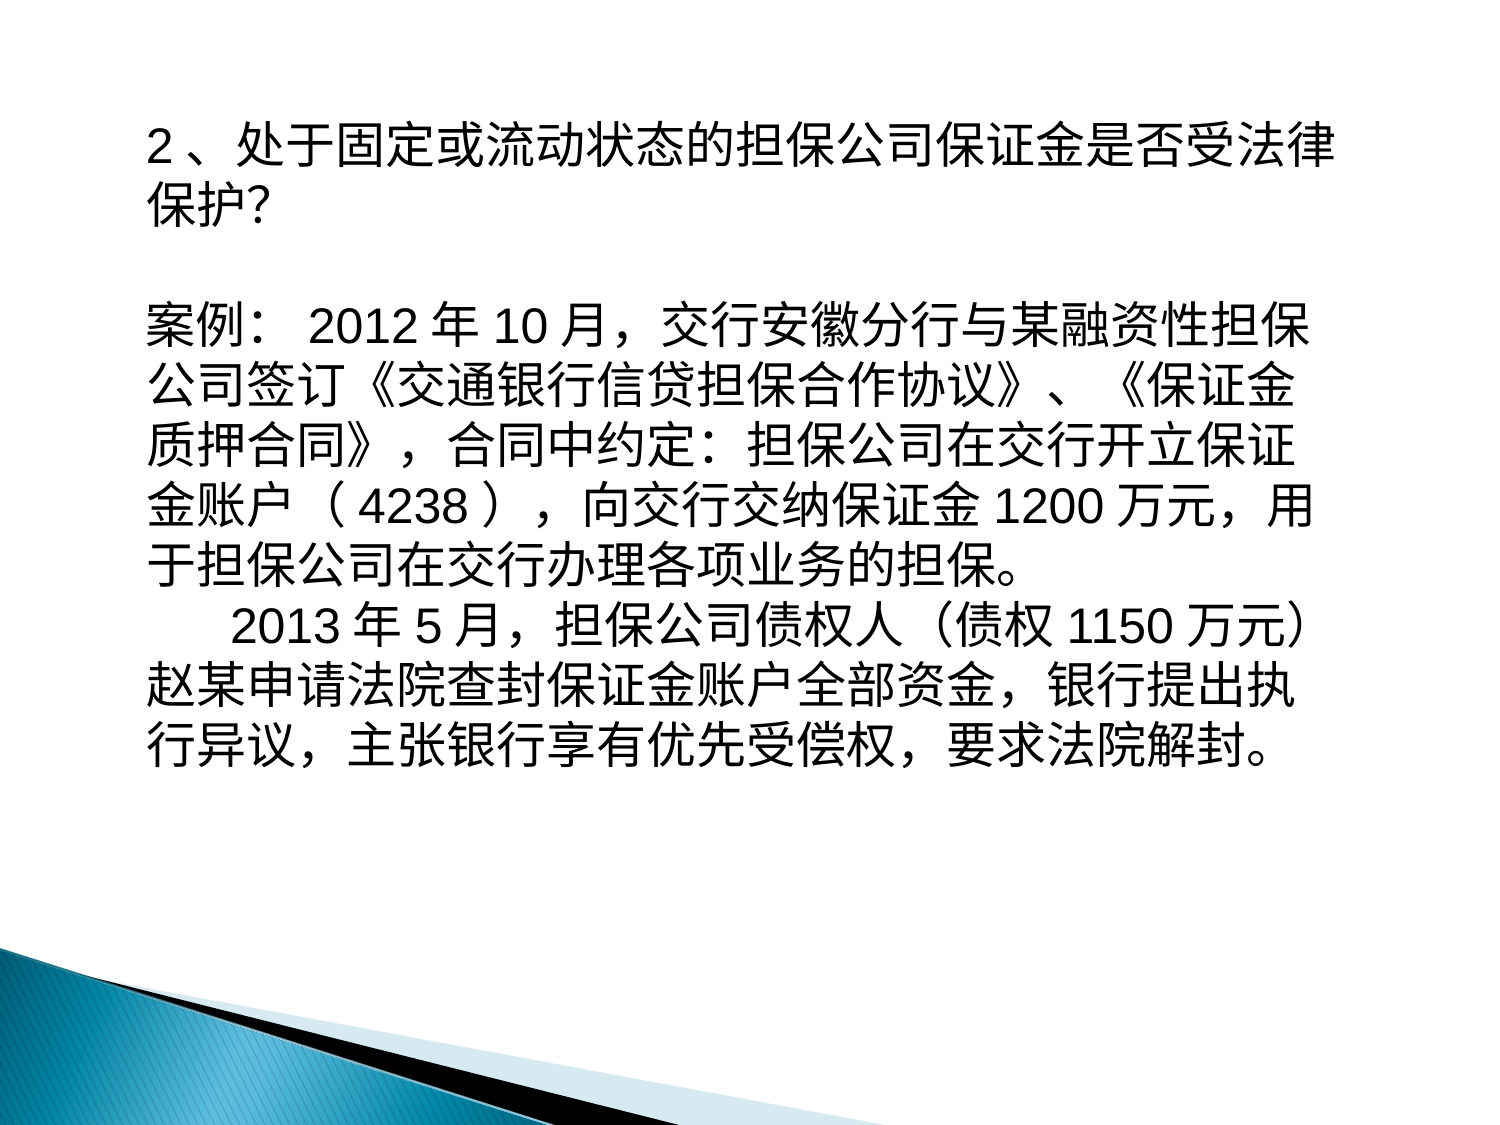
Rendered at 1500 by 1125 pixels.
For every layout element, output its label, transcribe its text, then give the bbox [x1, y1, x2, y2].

picture [0, 946, 559, 1125]
text_box 2、处于固定或流动状态的担保公司保证金是否受法律保护？ 案例：2012年10月，交行安徽分行与某融资性担保公司签订《交通银行信贷担保合作协议》、《保证金质押合同》，合同中约定：担保公司在交行开立保证金账户（4238），向交行交纳保证金1200万元，用于担保公司在交行办理各项业务的担保。 2013年5月，担保公司债权人（债权1150万元）赵某申请法院查封保证金账户全部资金，银行提出执行异议，主张银行享有优先受偿权，要求法院解封。 [131, 106, 1354, 875]
